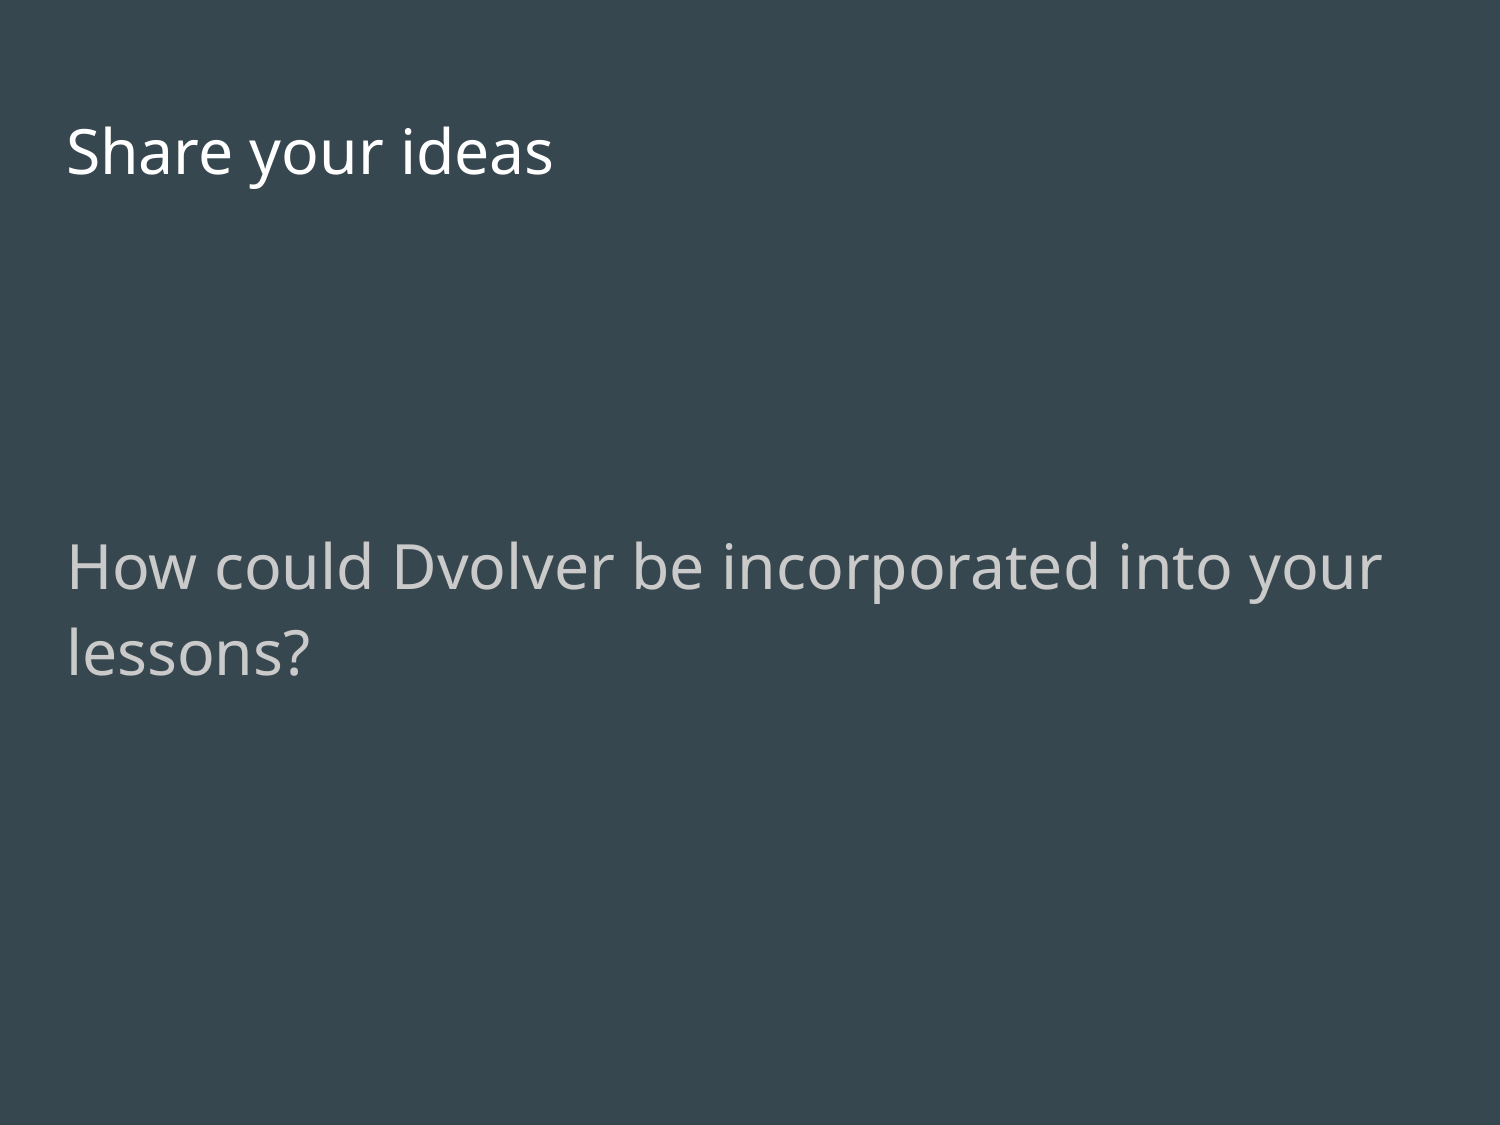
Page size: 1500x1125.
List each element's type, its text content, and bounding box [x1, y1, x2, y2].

title Share your ideas [51, 97, 1449, 223]
list How could Dvolver be incorporated into your lessons? [51, 252, 1449, 1000]
